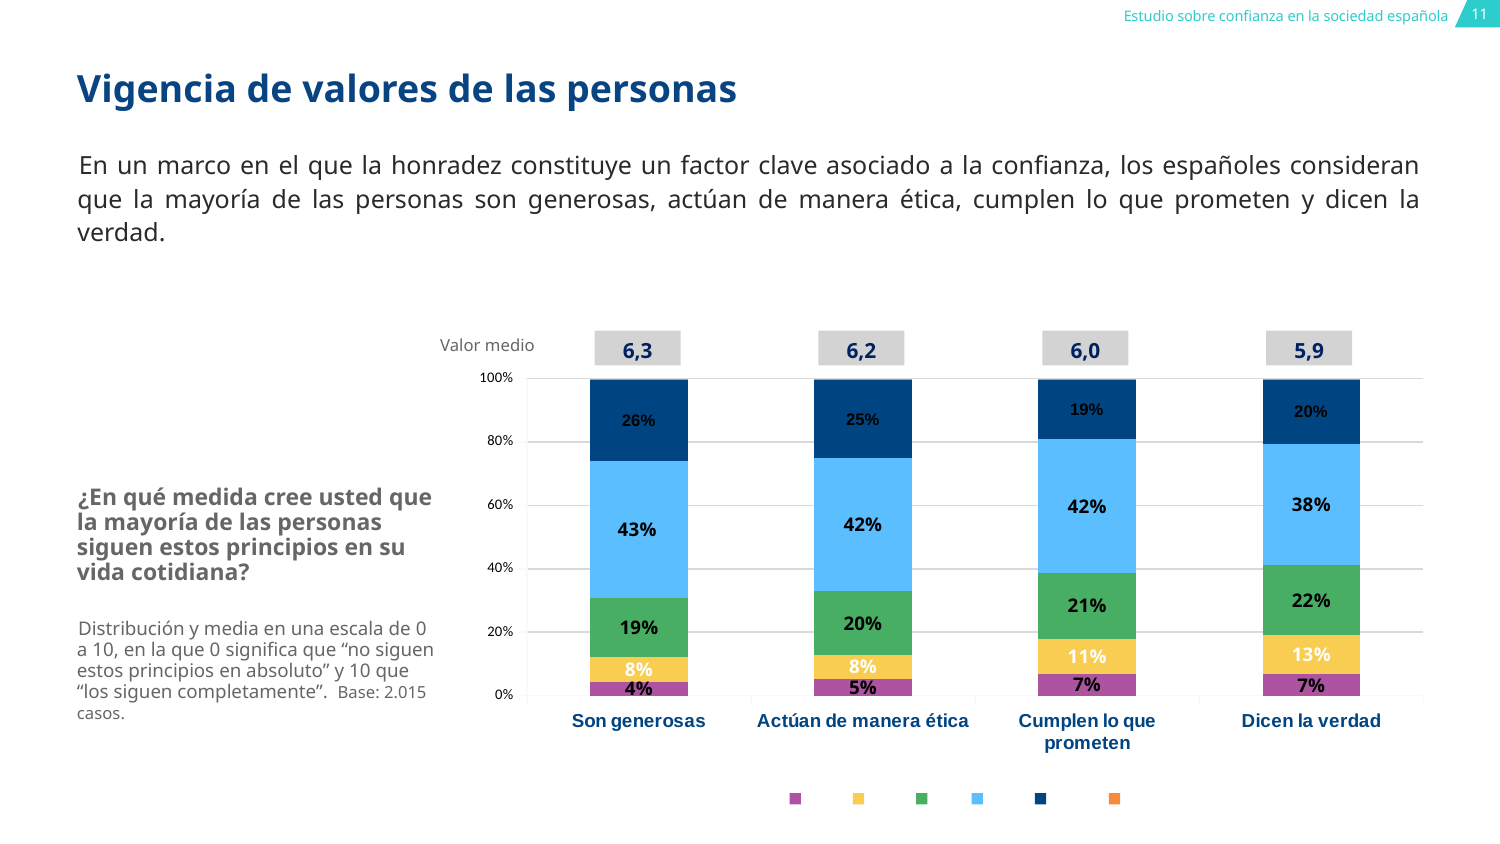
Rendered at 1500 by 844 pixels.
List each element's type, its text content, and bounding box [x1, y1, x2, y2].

text_box Distribución y media en una escala de 0 a 10, en la que 0 significa que “no siguen estos principios en absoluto” y 10 que “los siguen completamente”. Base: 2.015 casos. [76, 618, 424, 723]
title Vigencia de valores de las personas [76, 64, 1426, 122]
text_box En un marco en el que la honradez constituye un factor clave asociado a la confianza, los españoles consideran que la mayoría de las personas son generosas, actúan de manera ética, cumplen lo que prometen y dicen la verdad. [77, 146, 1423, 247]
text_box ¿En qué medida cree usted que la mayoría de las personas siguen estos principios en su vida cotidiana? [76, 485, 424, 586]
chart [430, 320, 1500, 844]
slide_number 11 [1469, 4, 1491, 27]
